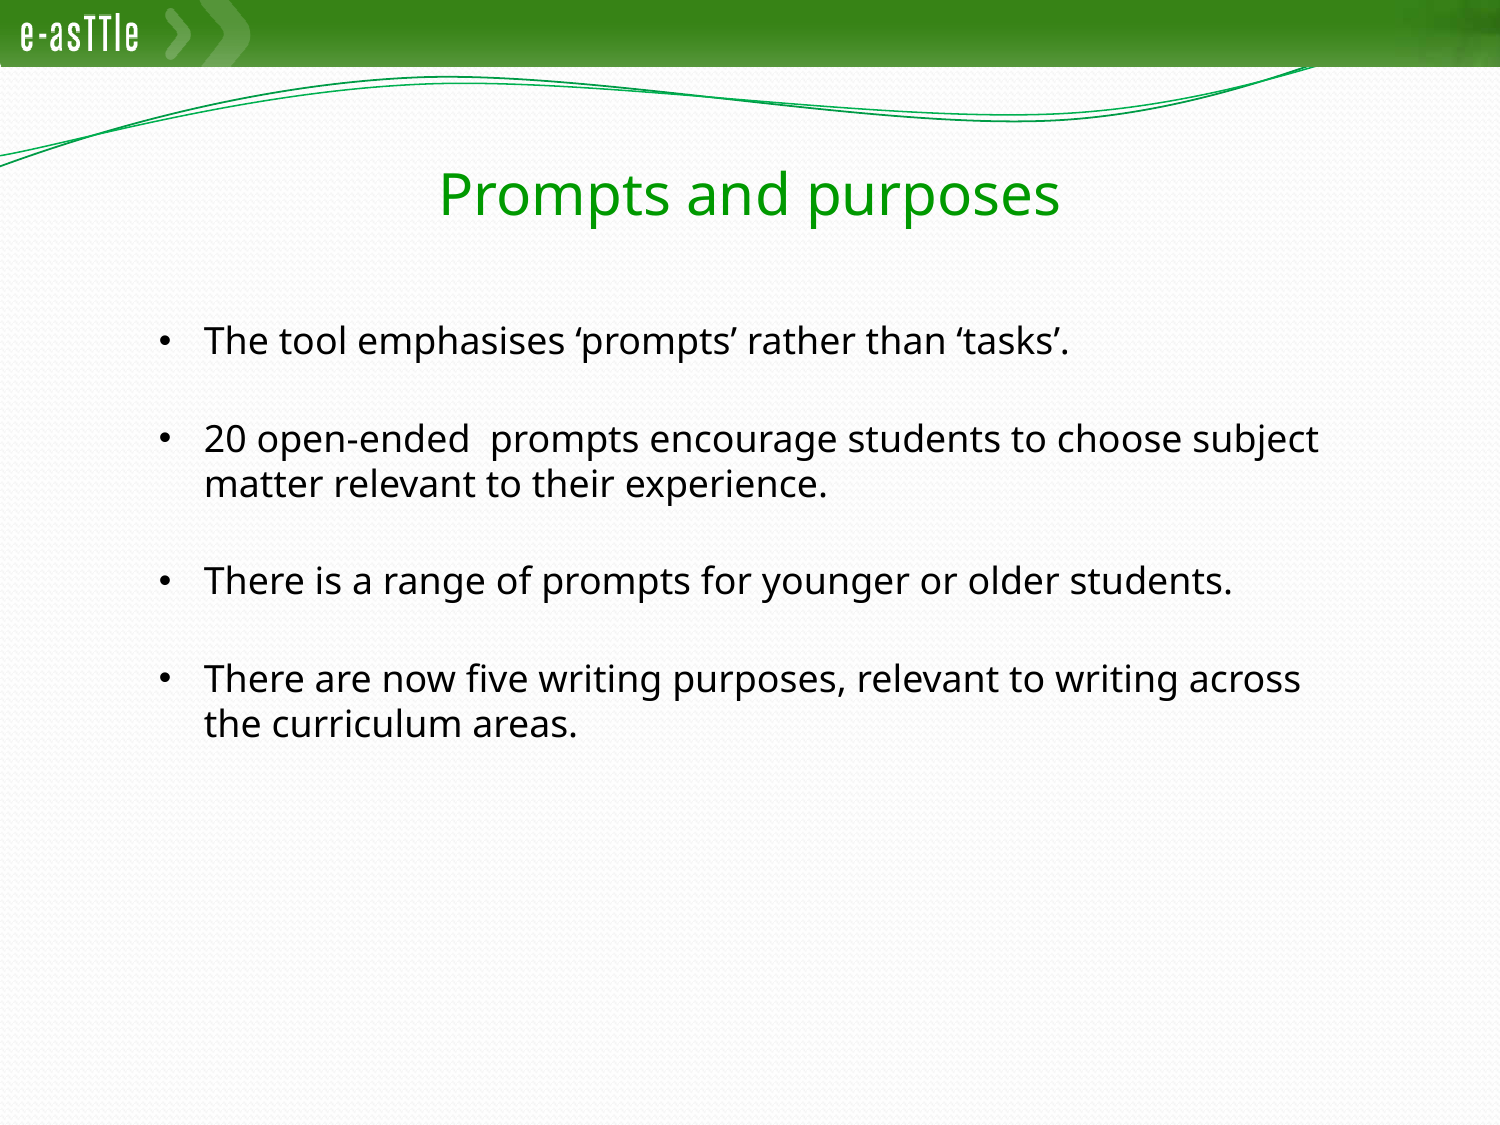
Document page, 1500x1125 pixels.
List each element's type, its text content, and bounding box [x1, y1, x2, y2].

picture [0, 0, 1500, 67]
title Prompts and purposes [0, 78, 1500, 228]
list The tool emphasises ‘prompts’ rather than ‘tasks’. 20 open-ended prompts encourage students to choose subject matter relevant to their experience. There is a range of prompts for younger or older students. There are now five writing purposes, relevant to writing across the curriculum areas. [144, 310, 1341, 1007]
